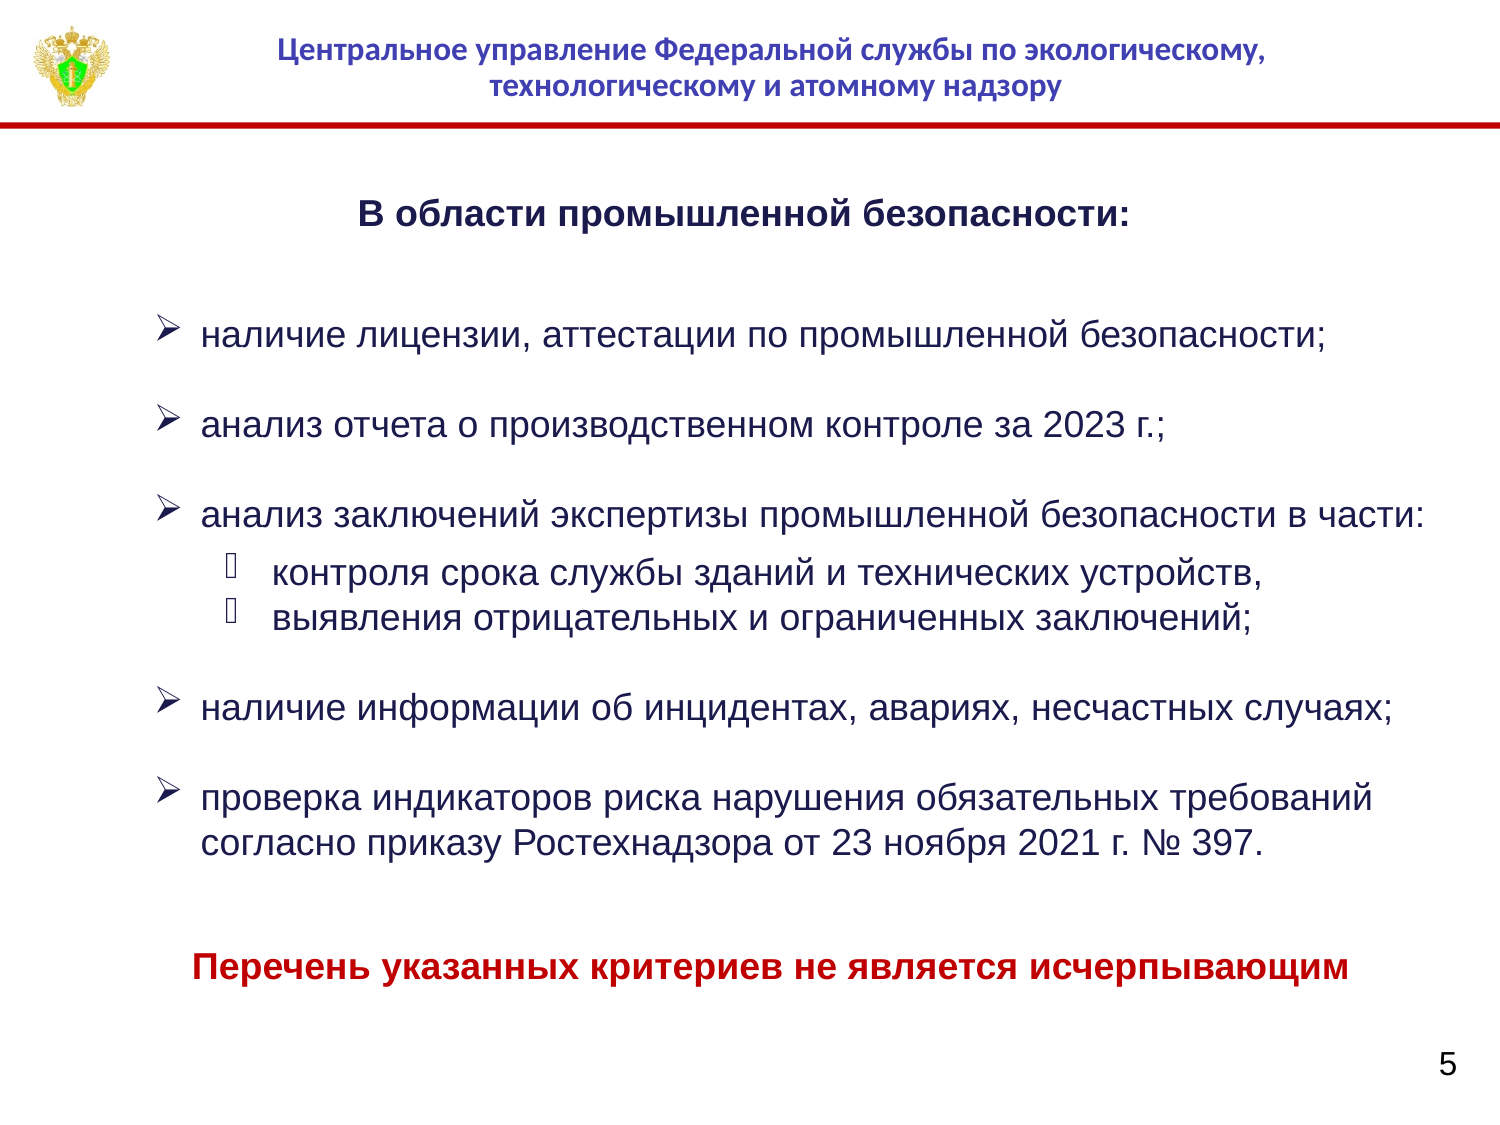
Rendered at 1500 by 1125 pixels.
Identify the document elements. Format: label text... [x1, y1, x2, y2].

title Центральное управление Федеральной службы по экологическому, технологическому и атомному надзору [138, 22, 1414, 113]
slide_number 5 [1139, 1035, 1473, 1102]
text_box В области промышленной безопасности: [53, 176, 1447, 295]
text_box наличие лицензии, аттестации по промышленной безопасности; анализ отчета о производственном контроле за 2023 г.; анализ заключений экспертизы промышленной безопасности в части: контроля срока службы зданий и технических устройств, выявления отрицательных и ограниченных заключений; наличие информации об инцидентах, авариях, несчастных случаях; проверка индикаторов риска нарушения обязательных требований согласно приказу Ростехнадзора от 23 ноября 2021 г. № 397. [138, 302, 1447, 915]
picture [32, 26, 110, 107]
text_box Перечень указанных критериев не является исчерпывающим [79, 929, 1474, 1035]
